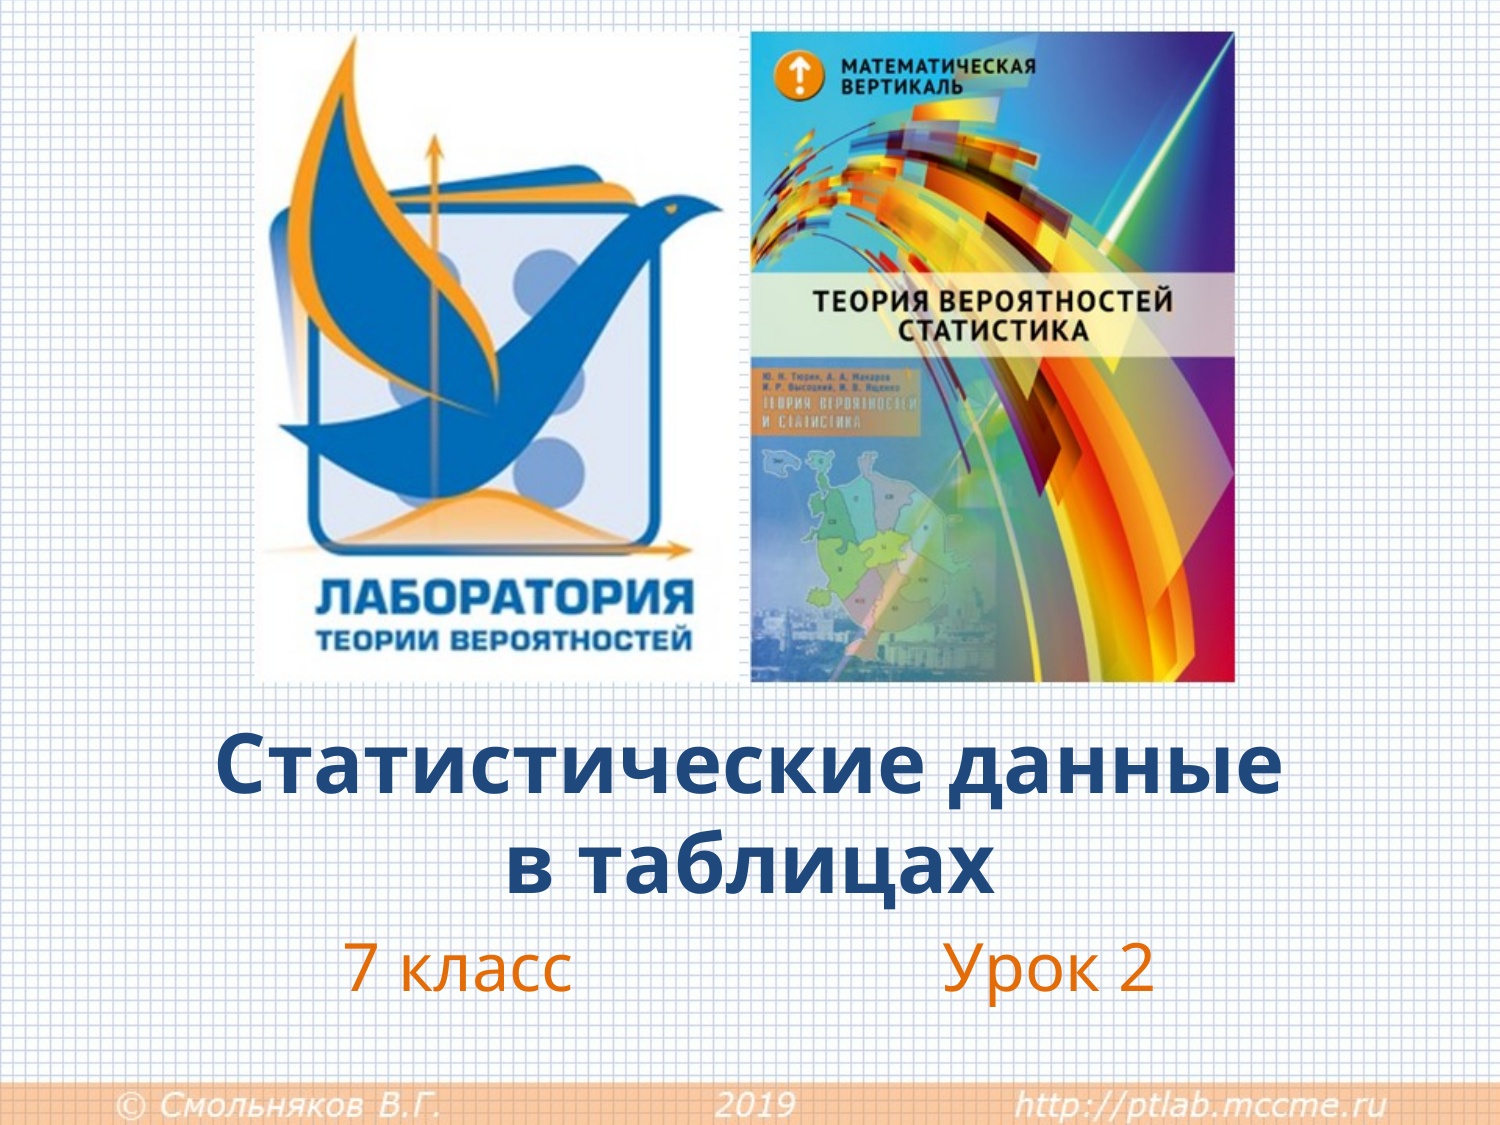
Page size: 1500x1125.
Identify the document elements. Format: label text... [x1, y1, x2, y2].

picture [0, 0, 1500, 1125]
title Статистические данные в таблицах [112, 702, 1388, 918]
subtitle 7 класс Урок 2 [225, 917, 1275, 1082]
